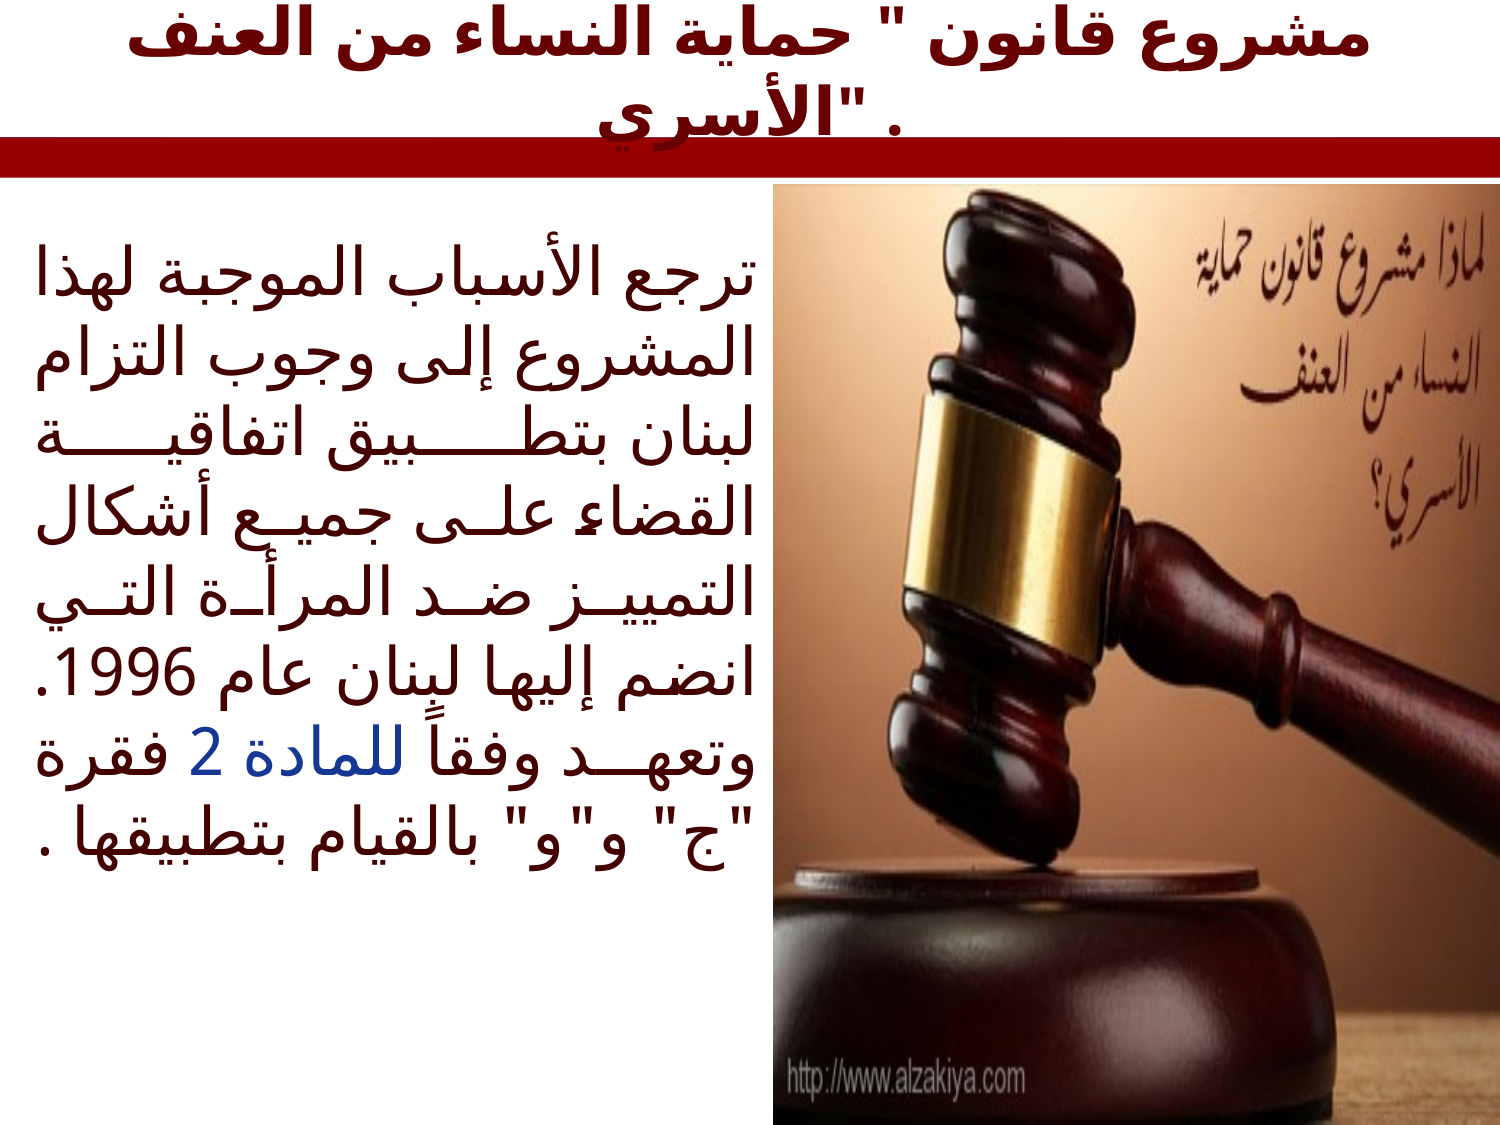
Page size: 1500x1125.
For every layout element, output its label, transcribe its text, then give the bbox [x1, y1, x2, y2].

list [0, 196, 768, 1058]
title مشروع قانون " حماية النساء من العنف الأسري" . [0, 0, 1500, 138]
text_box ترجع الأسباب الموجبة لهذا المشروع إلى وجوب التزام لبنان بتطبيق اتفاقية القضاء على جميع أشكال التمييز ضد المرأة التي انضم إليها لبنان عام 1996. وتعهد وفقاً للمادة 2 فقرة "ج" و"و" بالقيام بتطبيقها . [18, 221, 768, 1083]
picture [773, 184, 1500, 1125]
